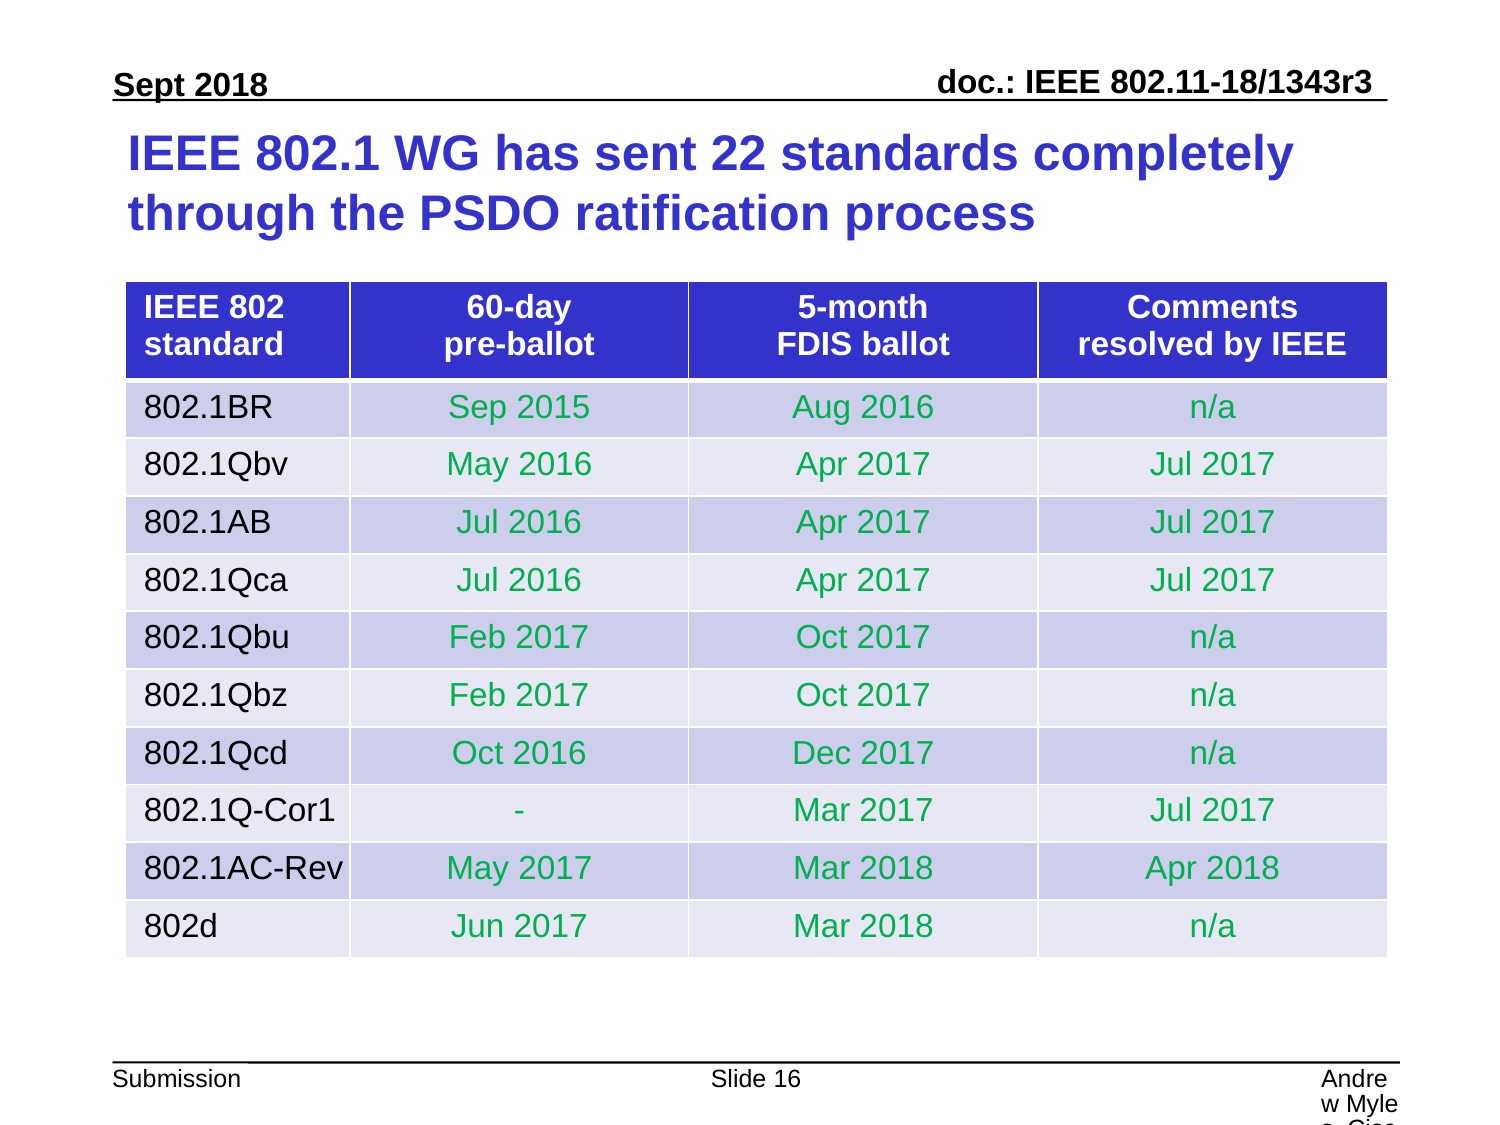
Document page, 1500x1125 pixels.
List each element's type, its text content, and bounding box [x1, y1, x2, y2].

table_cell 802.1Qbz [126, 670, 349, 726]
table_cell Feb 2017 [351, 612, 688, 668]
table_header IEEE 802 standard [126, 282, 349, 378]
table_cell n/a [1039, 728, 1387, 784]
table_cell Mar 2017 [689, 785, 1037, 841]
title IEEE 802.1 WG has sent 22 standards completely through the PSDO ratification process [112, 112, 1388, 288]
table_cell Dec 2017 [689, 728, 1037, 784]
table_cell Mar 2018 [689, 901, 1037, 957]
table_cell 802d [126, 901, 349, 957]
table_cell Jul 2017 [1039, 785, 1387, 841]
table_cell Jul 2017 [1039, 497, 1387, 553]
table_header Comments resolved by IEEE [1039, 282, 1387, 378]
table_cell n/a [1039, 612, 1387, 668]
table_cell n/a [1039, 383, 1387, 437]
table_cell Apr 2017 [689, 555, 1037, 610]
table_cell 802.1Qbu [126, 612, 349, 668]
table_cell Apr 2018 [1039, 843, 1387, 899]
table_cell Feb 2017 [351, 670, 688, 726]
table_cell - [351, 785, 688, 841]
table_cell Apr 2017 [689, 497, 1037, 553]
table_cell 802.1Qcd [126, 728, 349, 784]
table_cell Apr 2017 [689, 439, 1037, 495]
table_cell 802.1Q-Cor1 [126, 785, 349, 841]
table_cell 802.1AC-Rev [126, 843, 349, 899]
table_header 5-month FDIS ballot [689, 282, 1037, 378]
table_cell Jun 2017 [351, 901, 688, 957]
table_cell 802.1AB [126, 497, 349, 553]
table_cell Oct 2017 [689, 670, 1037, 726]
table_cell Oct 2016 [351, 728, 688, 784]
table_cell 802.1Qbv [126, 439, 349, 495]
table_cell Mar 2018 [689, 843, 1037, 899]
table_cell Aug 2016 [689, 383, 1037, 437]
table_header 60-day pre-ballot [351, 282, 688, 378]
table_cell May 2017 [351, 843, 688, 899]
table_cell Jul 2017 [1039, 555, 1387, 610]
table_cell Sep 2015 [351, 383, 688, 437]
table_cell n/a [1039, 670, 1387, 726]
table_cell Oct 2017 [689, 612, 1037, 668]
table_cell May 2016 [351, 439, 688, 495]
table_cell Jul 2016 [351, 555, 688, 610]
table_cell n/a [1039, 901, 1387, 957]
table_cell 802.1BR [126, 383, 349, 437]
table_cell Jul 2017 [1039, 439, 1387, 495]
slide_number Slide 16 [709, 1061, 803, 1093]
footer Andrew Myles, Cisco [1320, 1061, 1402, 1093]
table_cell 802.1Qca [126, 555, 349, 610]
table_cell Jul 2016 [351, 497, 688, 553]
